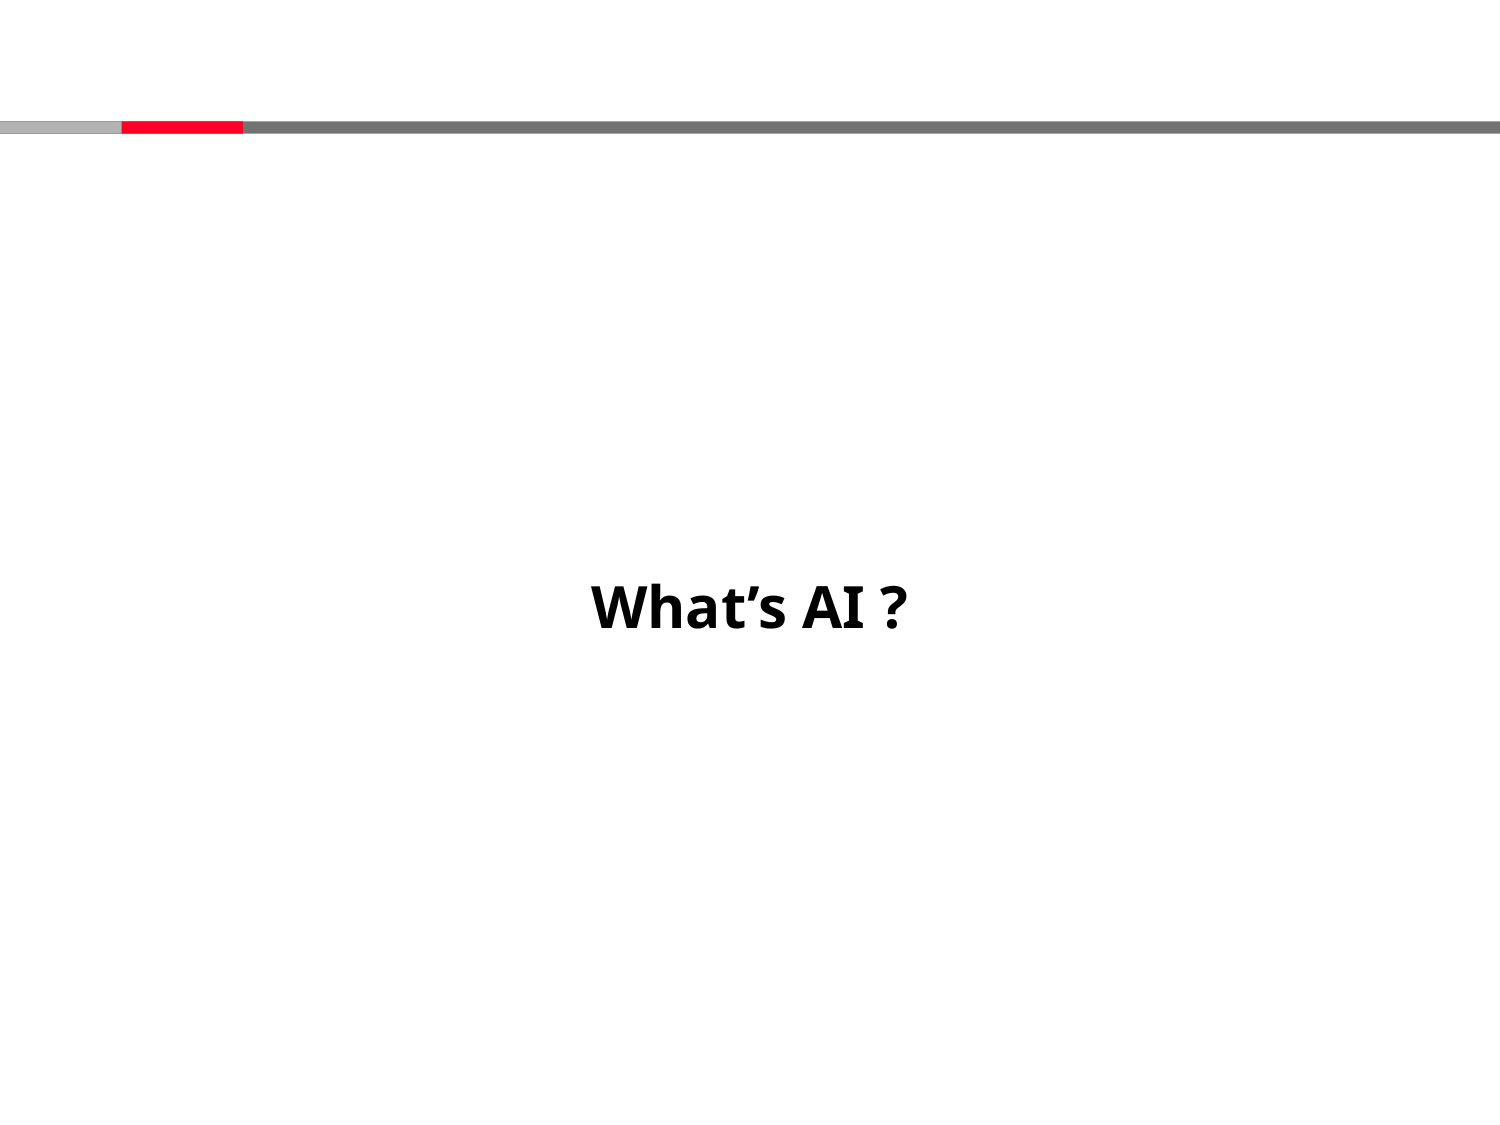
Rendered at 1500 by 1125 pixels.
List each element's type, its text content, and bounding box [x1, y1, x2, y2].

title What’s AI ? [555, 562, 945, 649]
